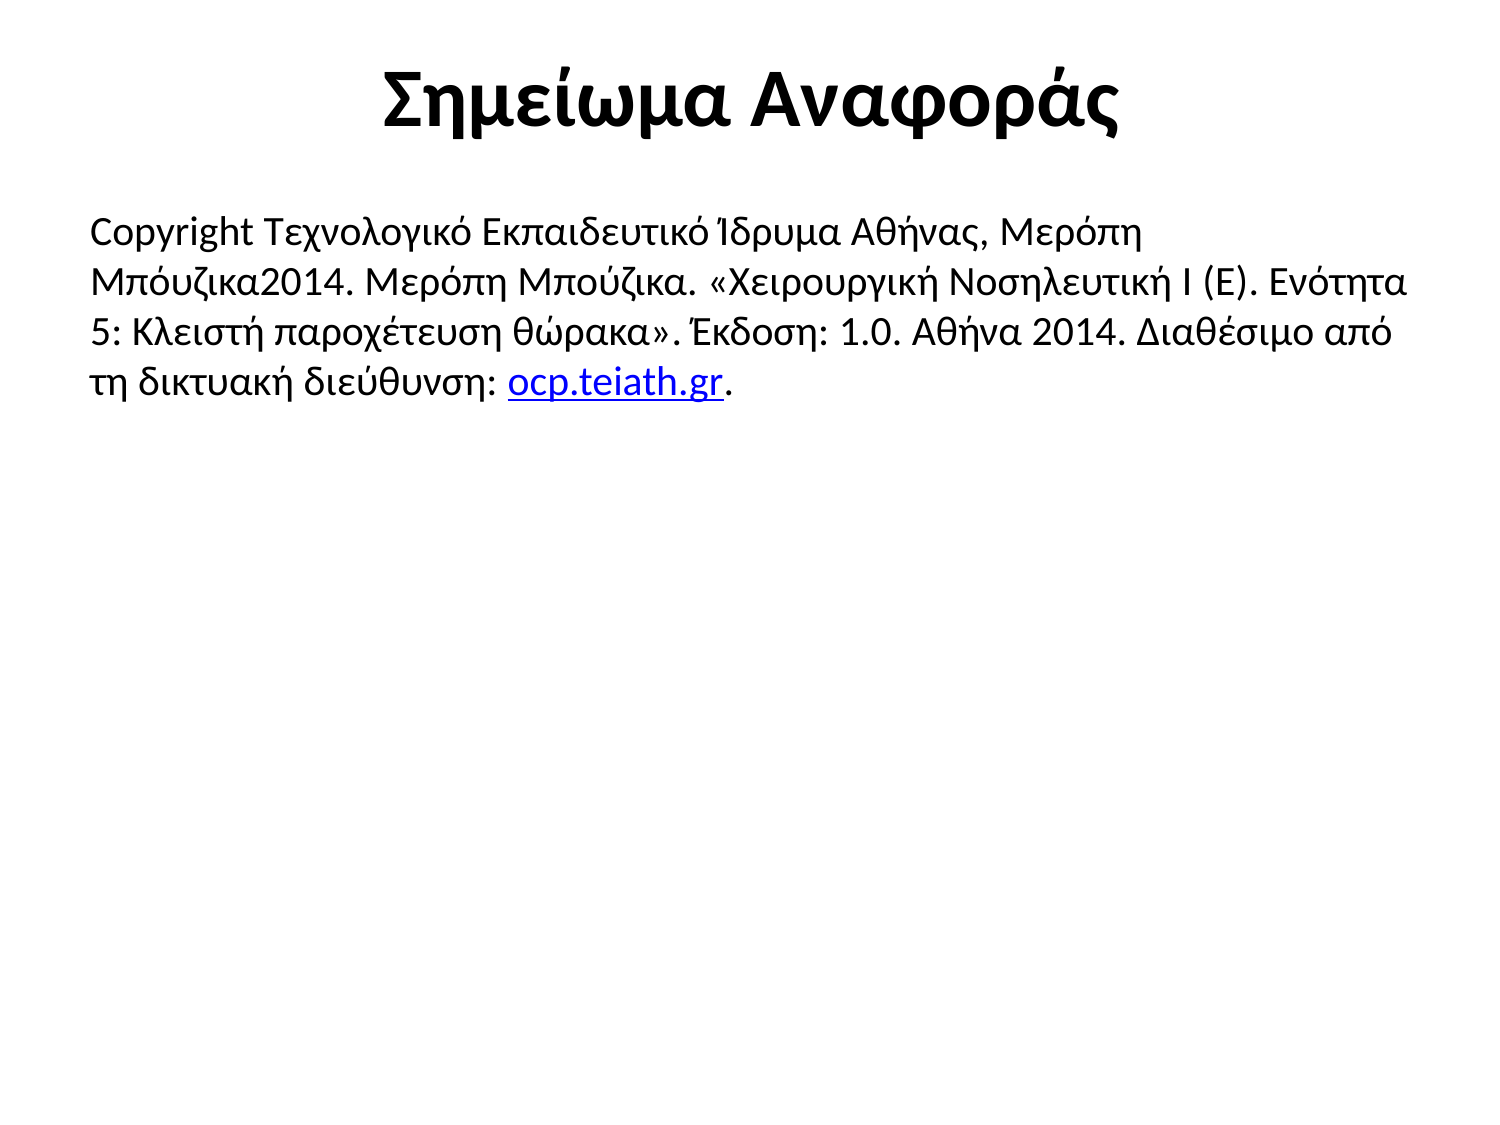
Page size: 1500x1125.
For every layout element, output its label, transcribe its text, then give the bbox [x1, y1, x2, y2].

list Copyright Τεχνολογικό Εκπαιδευτικό Ίδρυμα Αθήνας, Μερόπη Μπόυζικα2014. Μερόπη Μπούζικα. «Χειρουργική Νοσηλευτική Ι (Ε). Ενότητα 5: Κλειστή παροχέτευση θώρακα». Έκδοση: 1.0. Αθήνα 2014. Διαθέσιμο από τη δικτυακή διεύθυνση: ocp.teiath.gr. [75, 196, 1425, 1024]
title Σημείωμα Αναφοράς [76, 19, 1427, 169]
